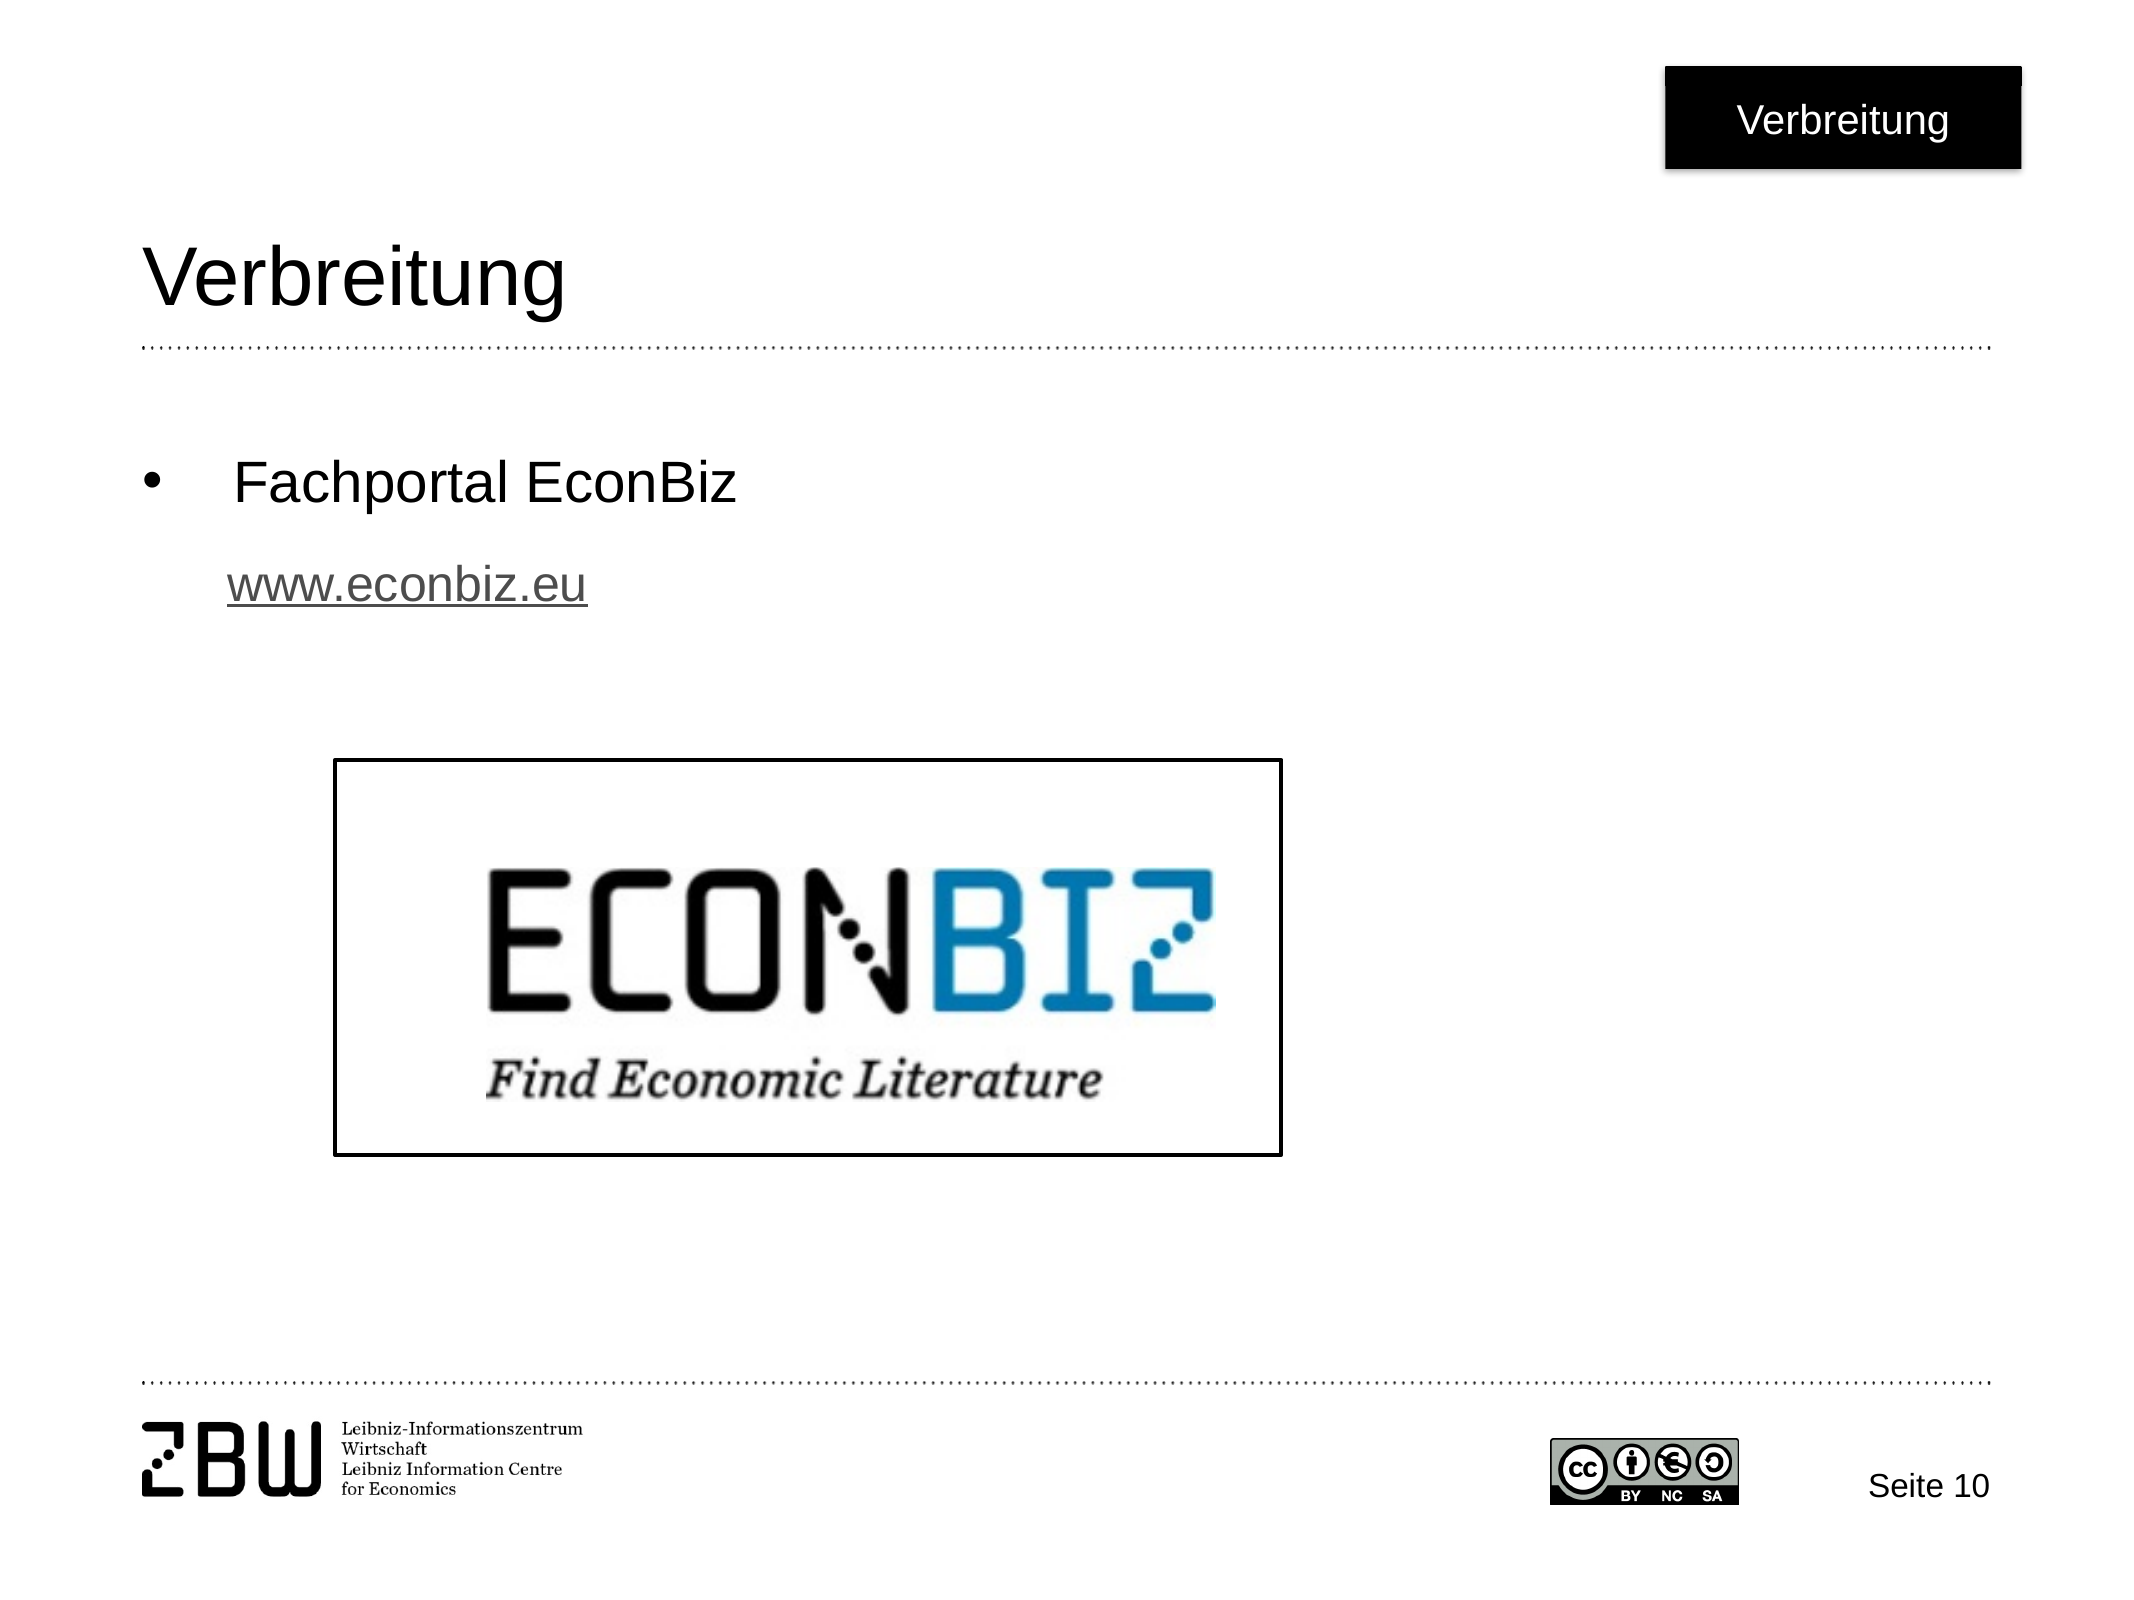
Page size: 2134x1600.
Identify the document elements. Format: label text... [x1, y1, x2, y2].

slide_number Seite 10 [1829, 1464, 1991, 1505]
picture [142, 346, 1991, 350]
picture [1550, 1438, 1739, 1505]
picture [142, 1381, 1991, 1385]
text_box [333, 758, 1283, 1157]
picture [486, 867, 1216, 1102]
list Fachportal EconBiz [142, 431, 1991, 516]
text_box Verbreitung [1665, 66, 2022, 169]
title Verbreitung [142, 222, 1991, 323]
picture [142, 1410, 607, 1503]
text_box www.econbiz.eu [212, 483, 603, 679]
